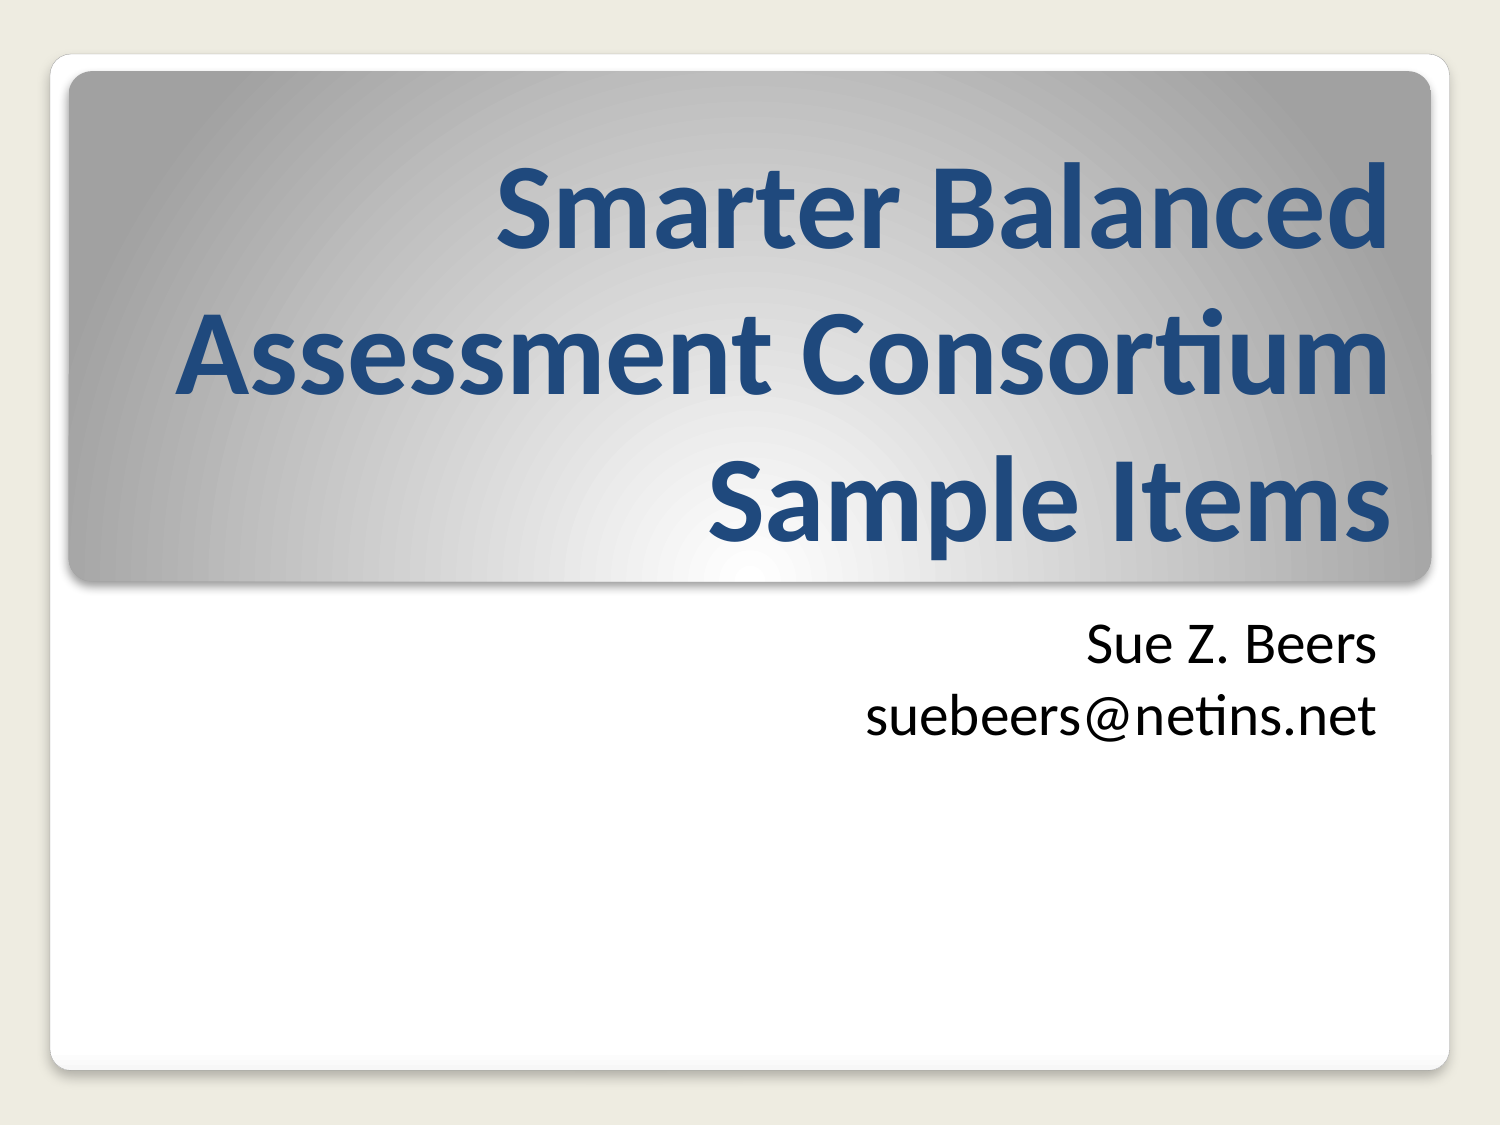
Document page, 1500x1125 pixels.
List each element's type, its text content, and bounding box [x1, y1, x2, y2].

title Smarter Balanced Assessment Consortium Sample Items [125, 112, 1400, 574]
subtitle Sue Z. Beers suebeers@netins.net [118, 604, 1394, 755]
